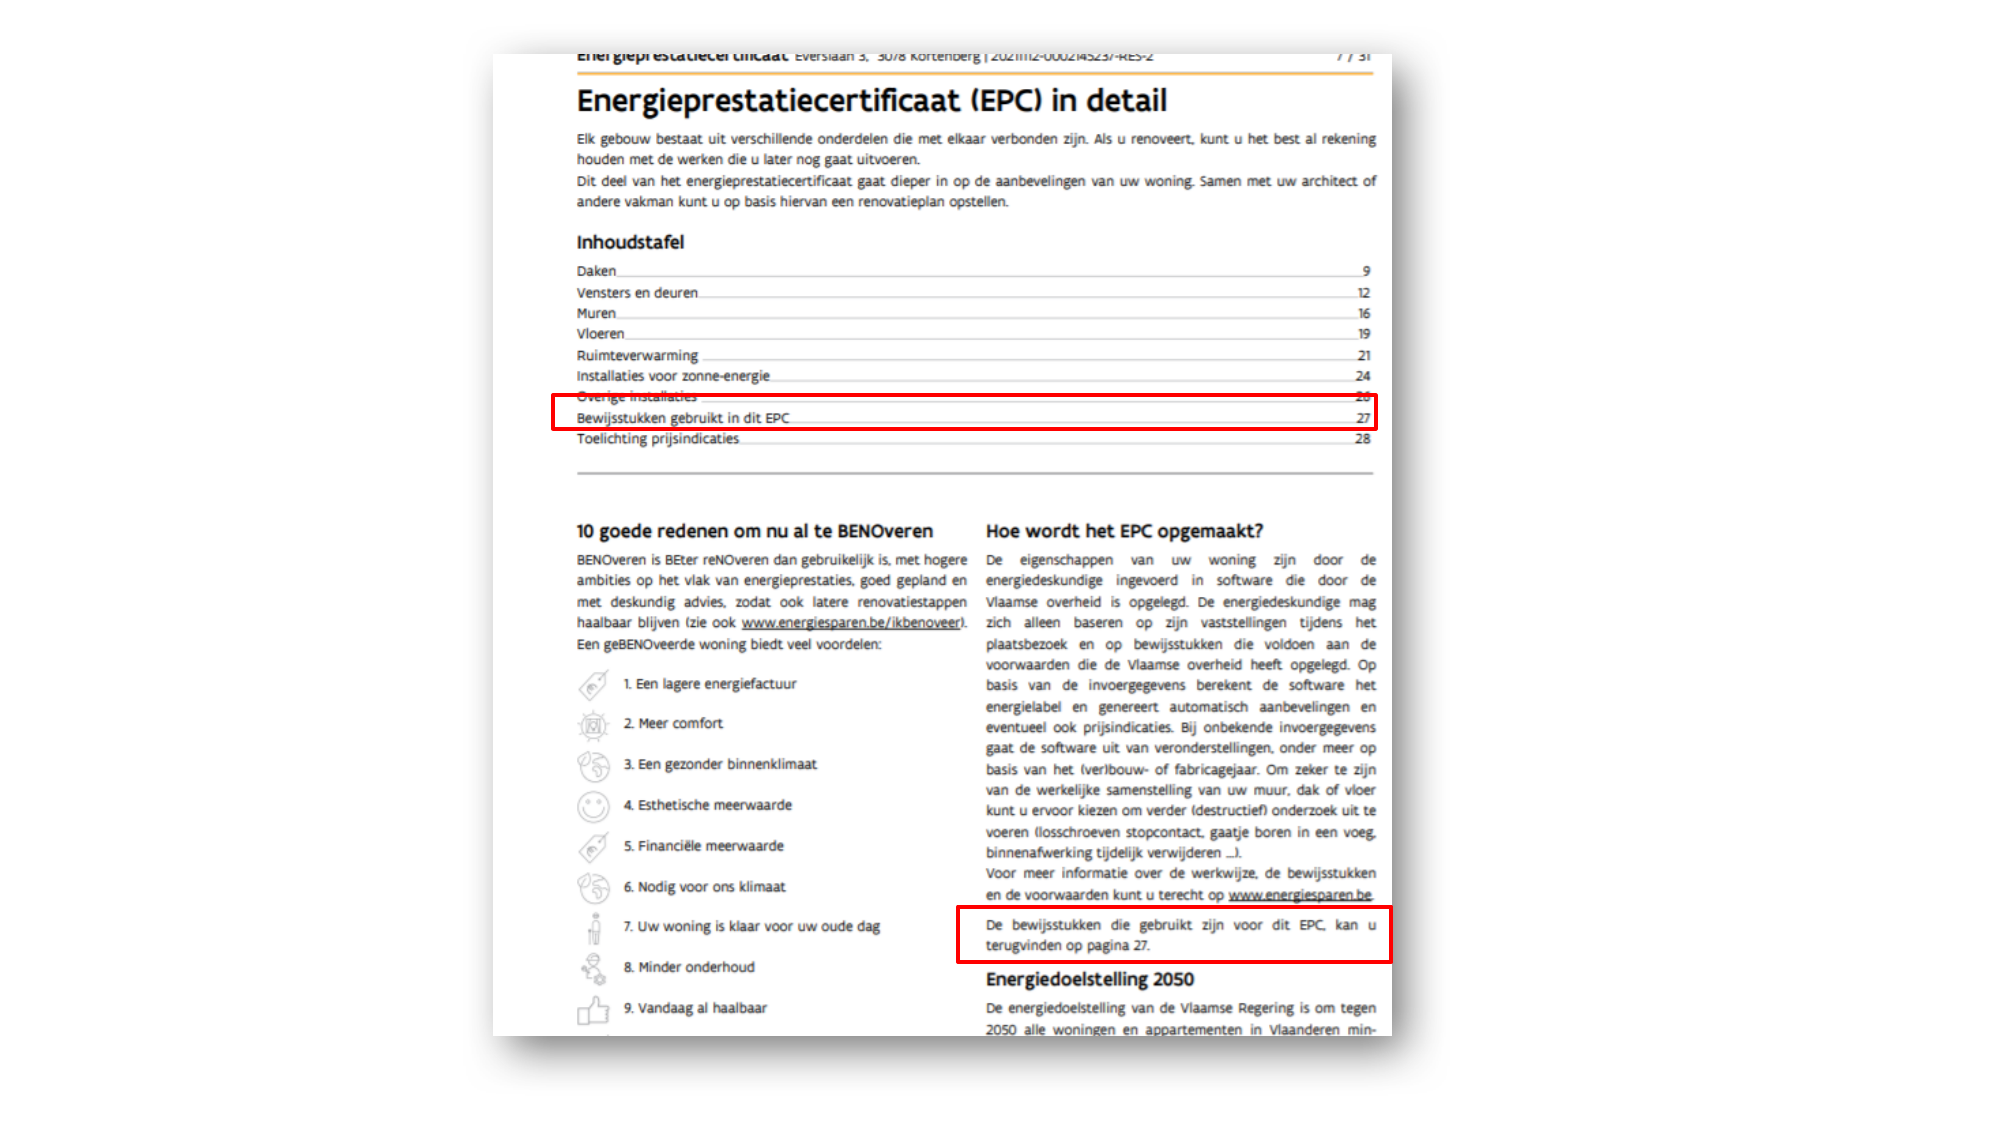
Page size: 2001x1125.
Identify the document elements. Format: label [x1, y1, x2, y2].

picture [493, 53, 1392, 1036]
